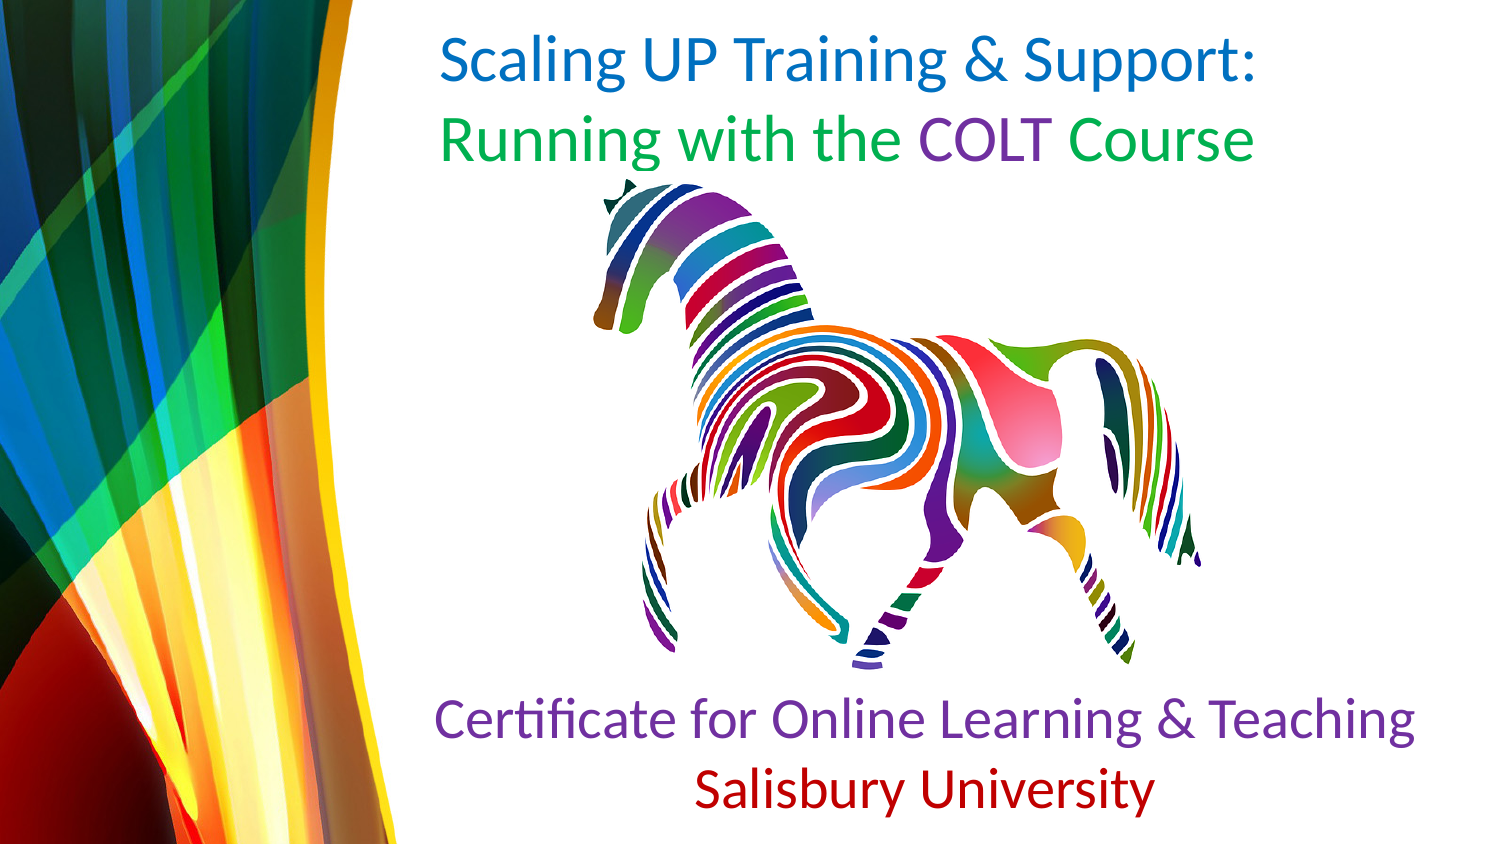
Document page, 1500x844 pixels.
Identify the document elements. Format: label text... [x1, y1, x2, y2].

picture [250, 137, 254, 160]
picture [250, 117, 254, 134]
title Scaling UP Training & Support: Running with the COLT Course [424, 21, 1377, 169]
text_box Certificate for Online Learning & Teaching Salisbury University [399, 679, 1452, 821]
picture [0, 0, 1500, 844]
picture [48, 432, 52, 443]
